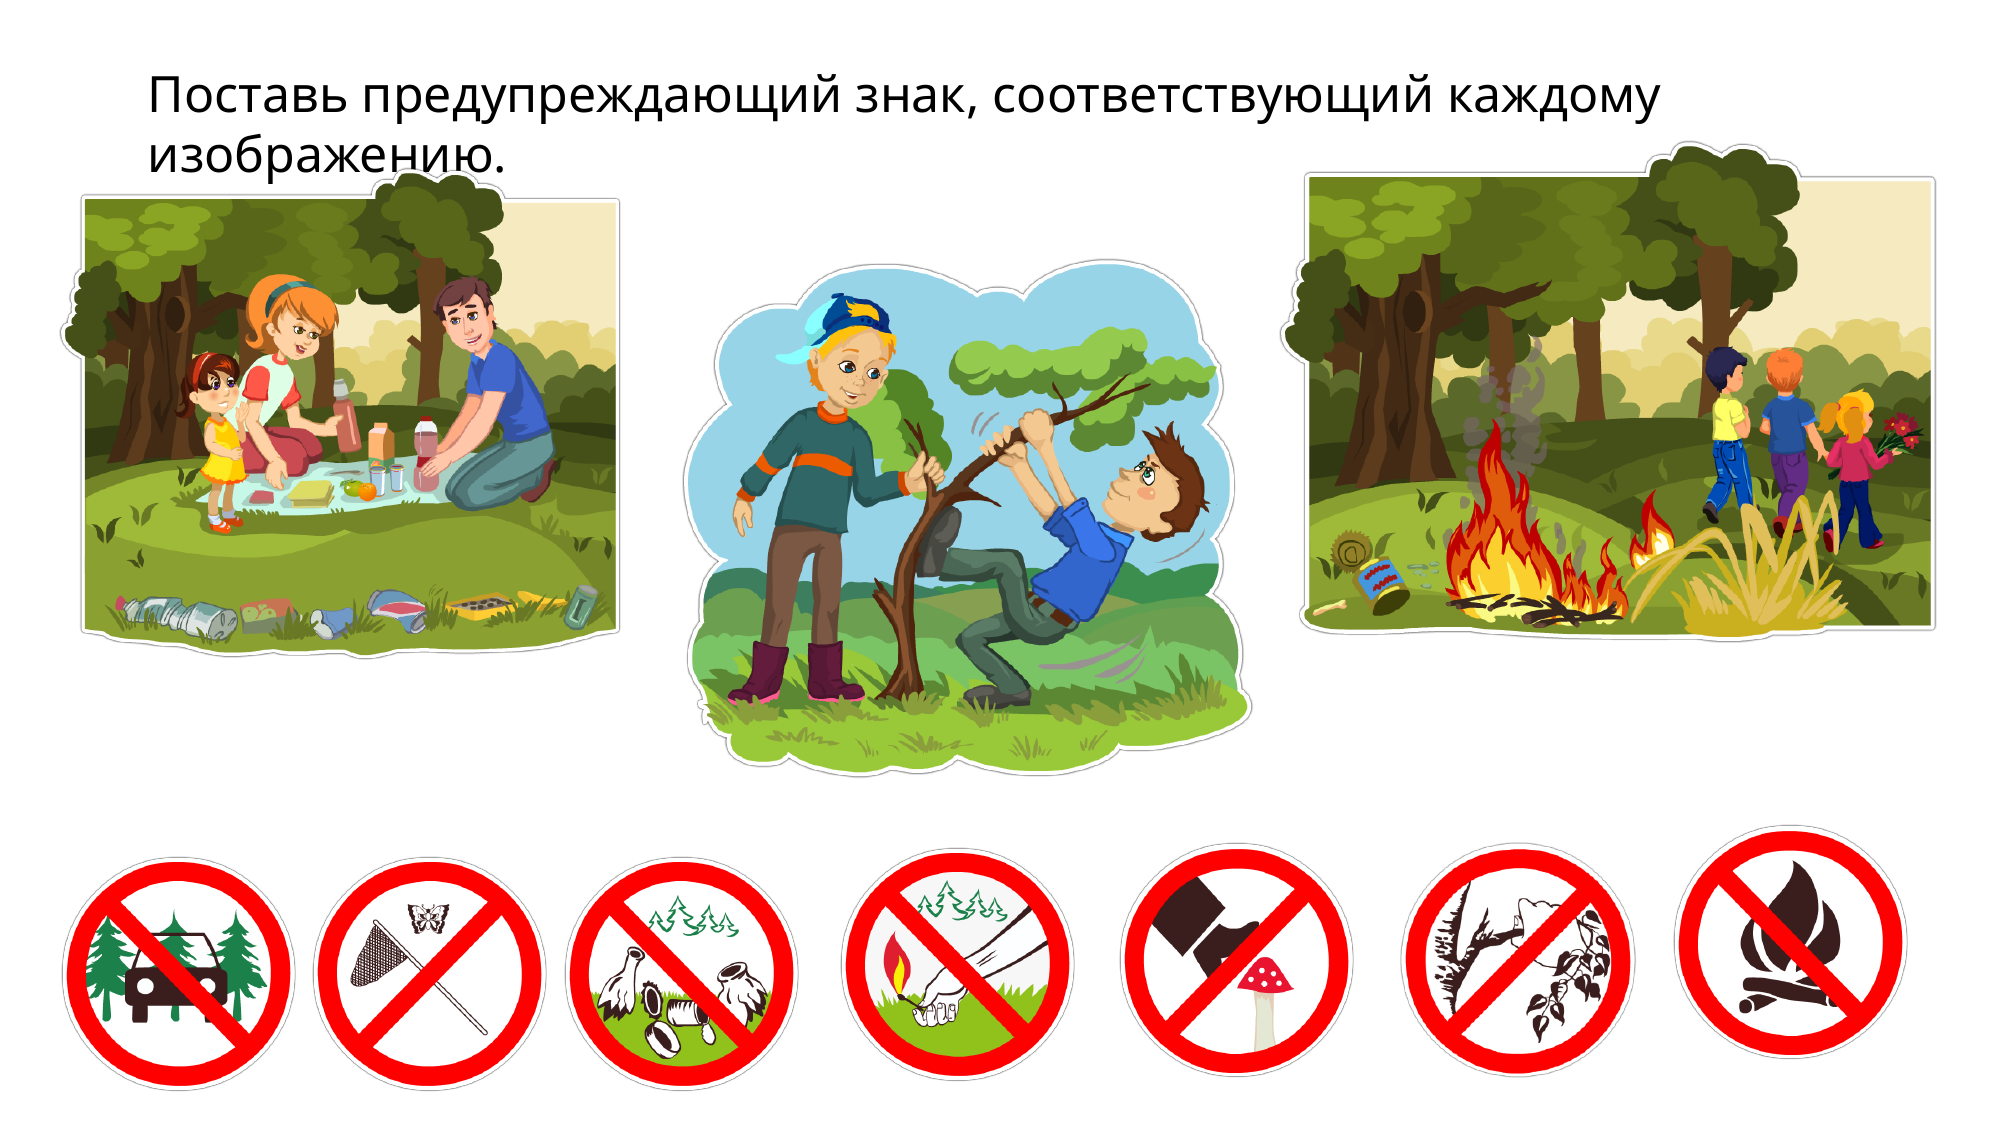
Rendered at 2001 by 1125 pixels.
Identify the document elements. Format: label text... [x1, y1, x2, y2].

picture [1119, 842, 1356, 1079]
picture [840, 847, 1077, 1083]
picture [1673, 824, 1910, 1061]
picture [59, 167, 623, 662]
picture [564, 856, 801, 1093]
picture [1279, 140, 1939, 645]
picture [682, 258, 1255, 781]
picture [312, 856, 549, 1093]
text_box Поставь предупреждающий знак, соответствующий каждому изображению. [133, 55, 1939, 191]
picture [61, 856, 298, 1093]
picture [1400, 842, 1638, 1079]
